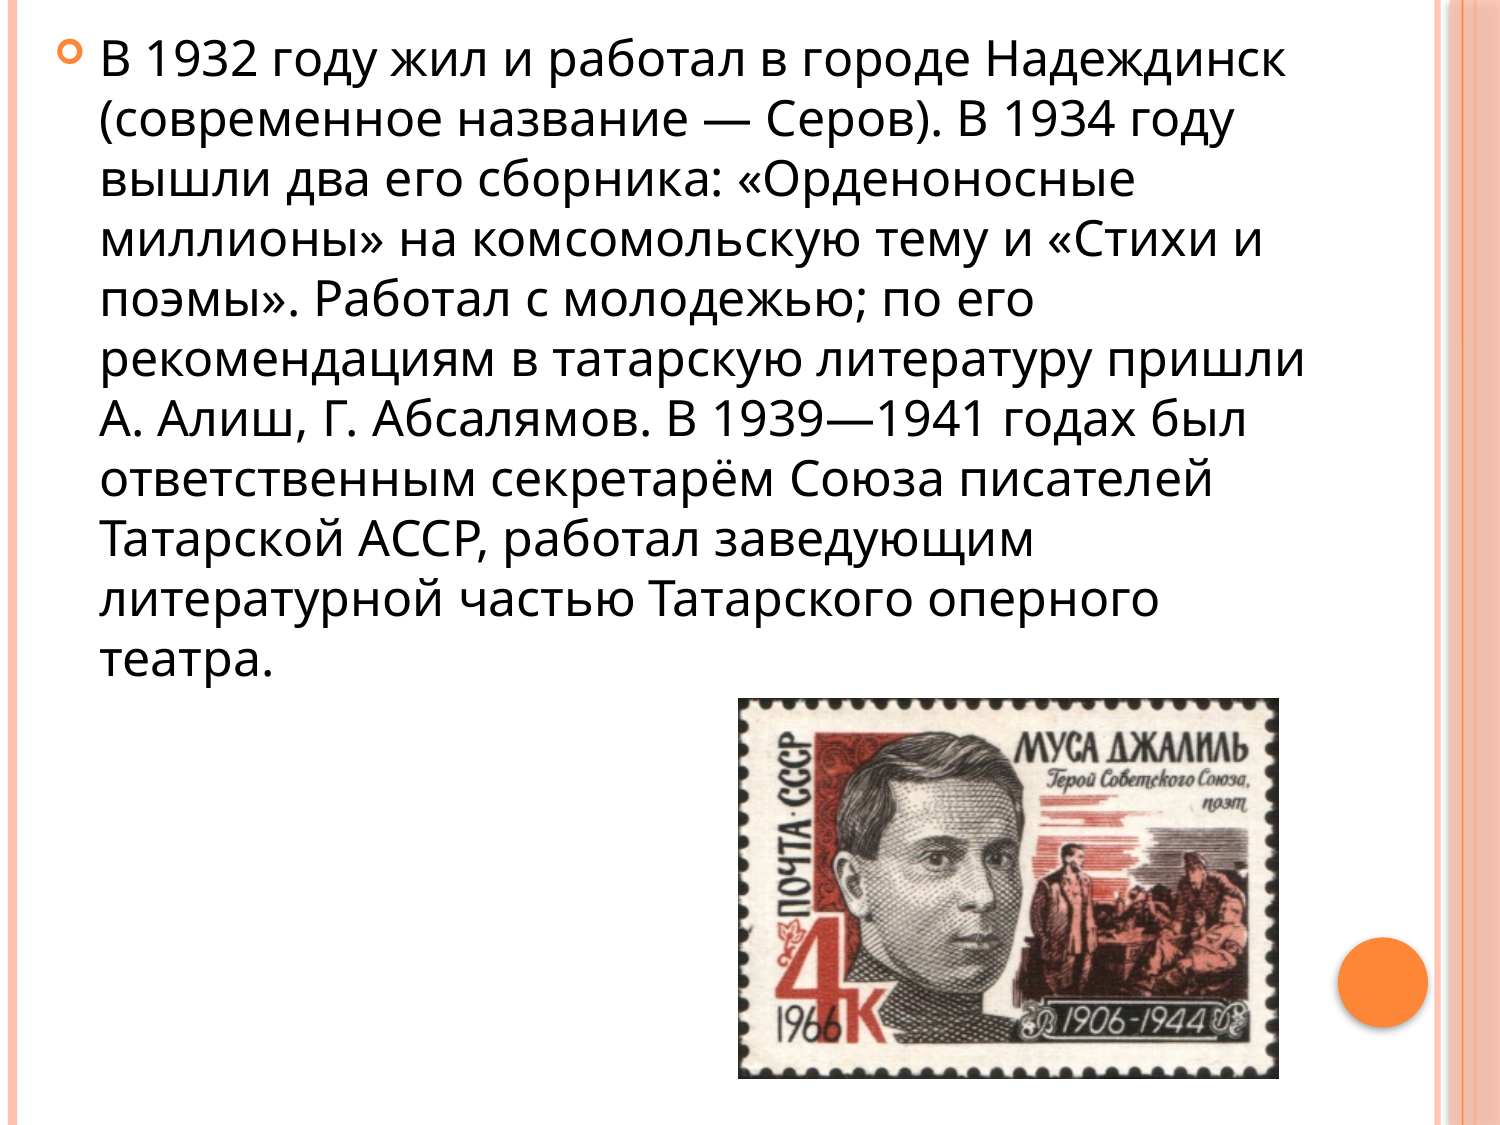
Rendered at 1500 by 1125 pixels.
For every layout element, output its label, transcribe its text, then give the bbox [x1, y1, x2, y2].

list В 1932 году жил и работал в городе Надеждинск (современное название — Серов). В 1934 году вышли два его сборника: «Орденоносные миллионы» на комсомольскую тему и «Стихи и поэмы». Работал с молодежью; по его рекомендациям в татарскую литературу пришли А. Алиш, Г. Абсалямов. В 1939—1941 годах был ответственным секретарём Союза писателей Татарской АССР, работал заведующим литературной частью Татарского оперного театра. [39, 19, 1365, 764]
picture [737, 697, 1279, 1080]
